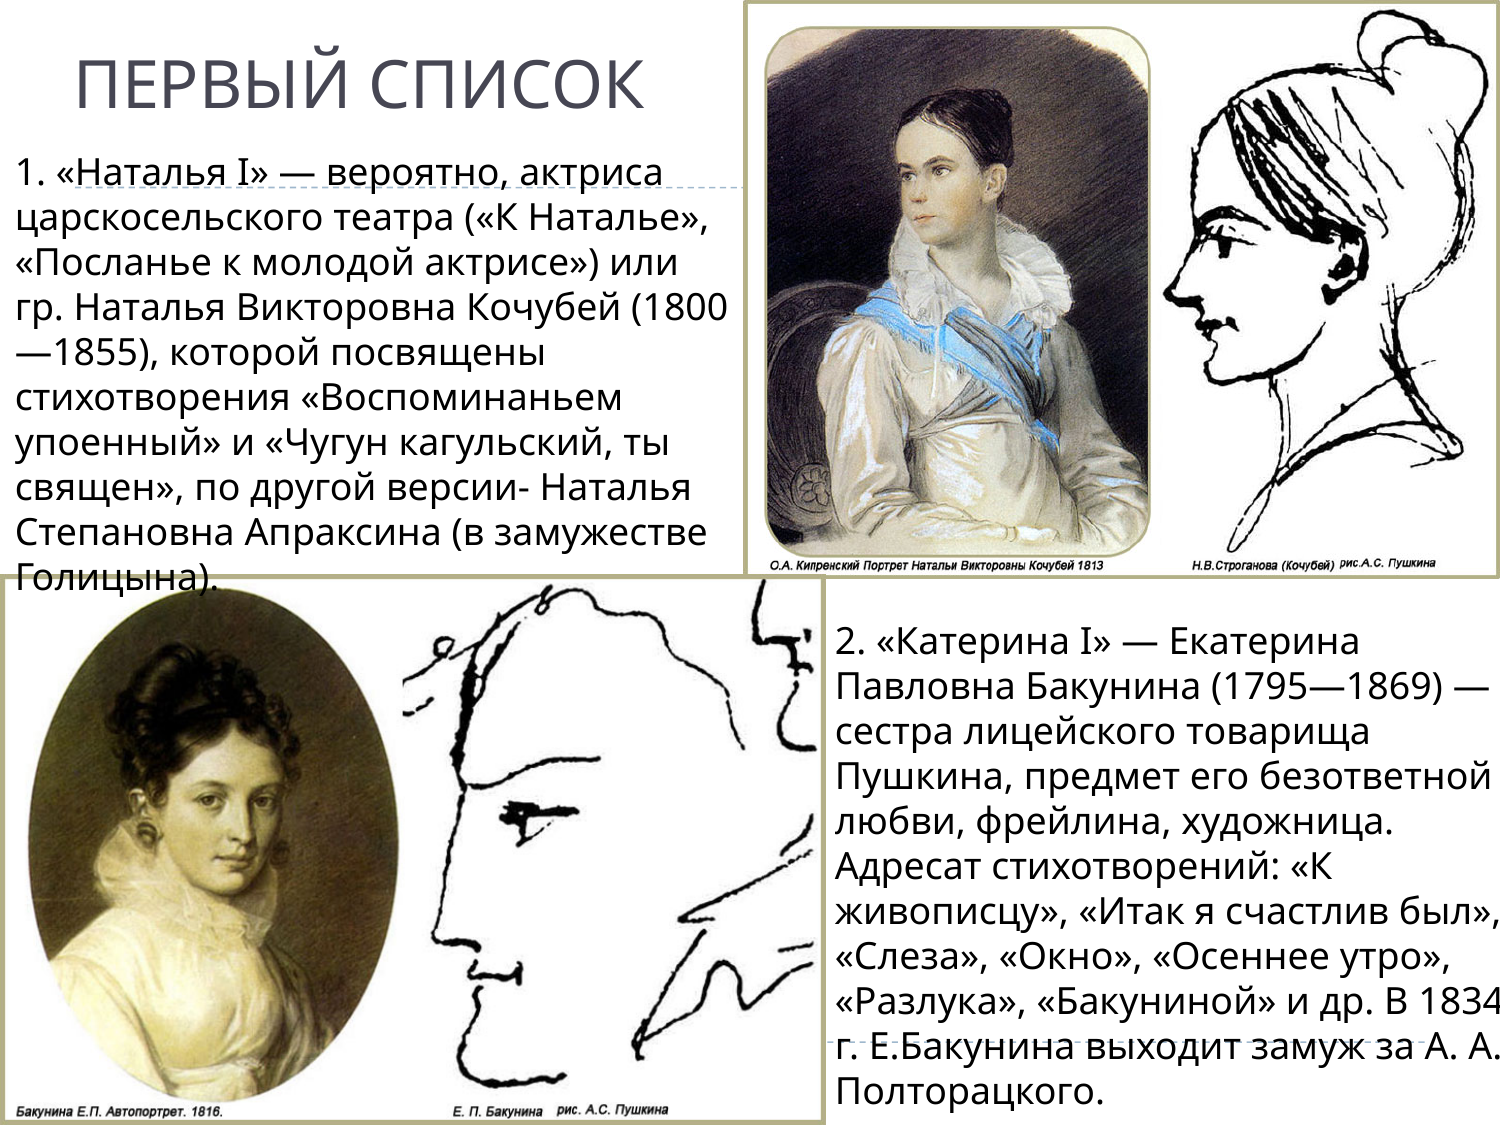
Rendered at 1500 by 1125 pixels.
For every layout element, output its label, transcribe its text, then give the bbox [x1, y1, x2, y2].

text_box 2. «Катерина I» — Екатерина Павловна Бакунина (1795—1869) — сестра лицейского товарища Пушкина, предмет его безответной любви, фрейлина, художница. Адресат стихотворений: «К живописцу», «Итак я счастлив был», «Слеза», «Окно», «Осеннее утро», «Разлука», «Бакуниной» и др. В 1834 г. Е.Бакунина выходит замуж за А. А. Полторацкого. [831, 609, 1500, 1120]
title ПЕРВЫЙ СПИСОК [58, 23, 737, 129]
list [743, 0, 1500, 579]
picture [0, 573, 826, 1125]
text_box 1. «Наталья I» — вероятно, актриса царскосельского театра («К Наталье», «Посланье к молодой актрисе») или гр. Наталья Викторовна Кочубей (1800—1855), которой посвящены стихотворения «Воспоминаньем упоенный» и «Чугун кагульский, ты священ», по другой версии- Наталья Степановна Апраксина (в замужестве Голицына). [0, 140, 737, 573]
